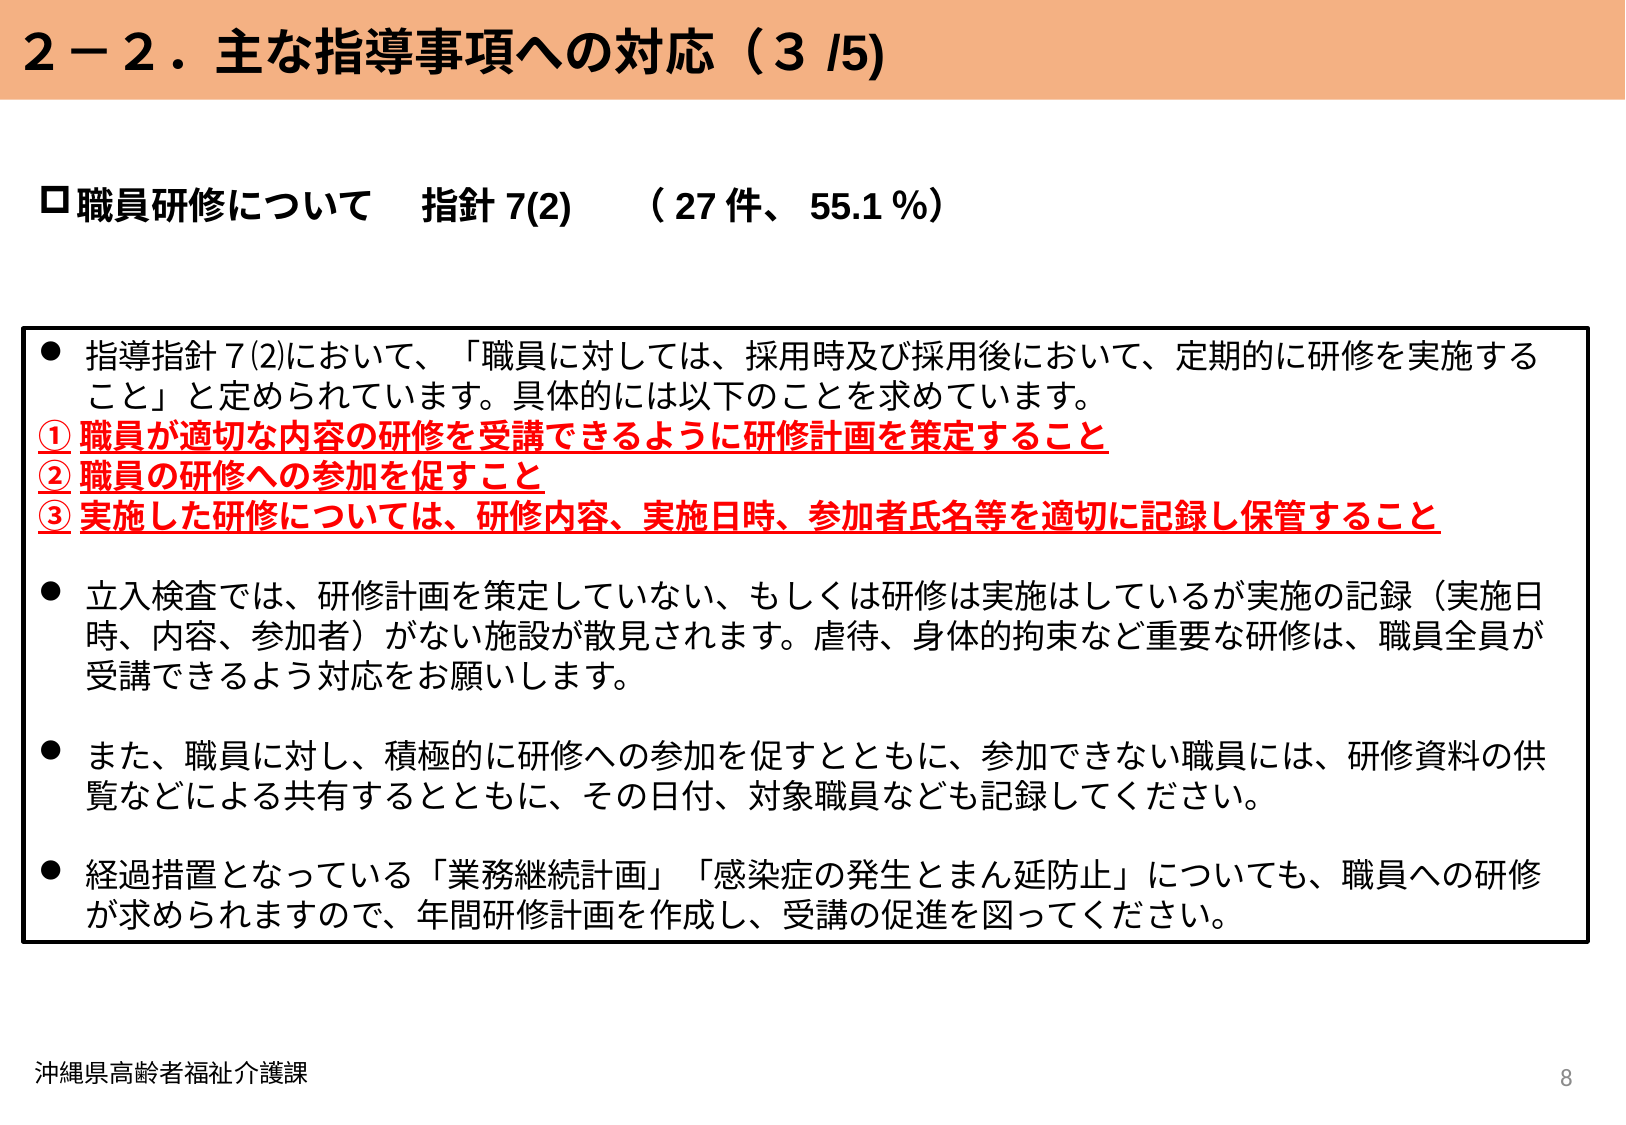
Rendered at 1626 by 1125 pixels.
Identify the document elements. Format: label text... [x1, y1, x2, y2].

slide_number 8 [1222, 1046, 1588, 1106]
text_box 指導指針７⑵において、「職員に対しては、採用時及び採用後において、定期的に研修を実施すること」と定められています。具体的には以下のことを求めています。 ①職員が適切な内容の研修を受講できるように研修計画を策定すること ②職員の研修への参加を促すこと ③実施した研修については、研修内容、実施日時、参加者氏名等を適切に記録し保管すること 立入検査では、研修計画を策定していない、もしくは研修は実施はしているが実施の記録（実施日時、内容、参加者）がない施設が散見されます。虐待、身体的拘束など重要な研修は、職員全員が受講できるよう対応をお願いします。 また、職員に対し、積極的に研修への参加を促すとともに、参加できない職員には、研修資料の供覧などによる共有するとともに、その日付、対象職員なども記録してください。 経過措置となっている「業務継続計画」「感染症の発生とまん延防止」についても、職員への研修が求められますので、年間研修計画を作成し、受講の促進を図ってください。 [23, 328, 1588, 942]
text_box [0, 0, 1625, 101]
footer 沖縄県高齢者福祉介護課 [19, 1042, 568, 1103]
text_box 職員研修について 指針7(2) （27件、55.1％） [23, 174, 1485, 235]
text_box ２－２．主な指導事項への対応（３/5) [0, 13, 1394, 89]
